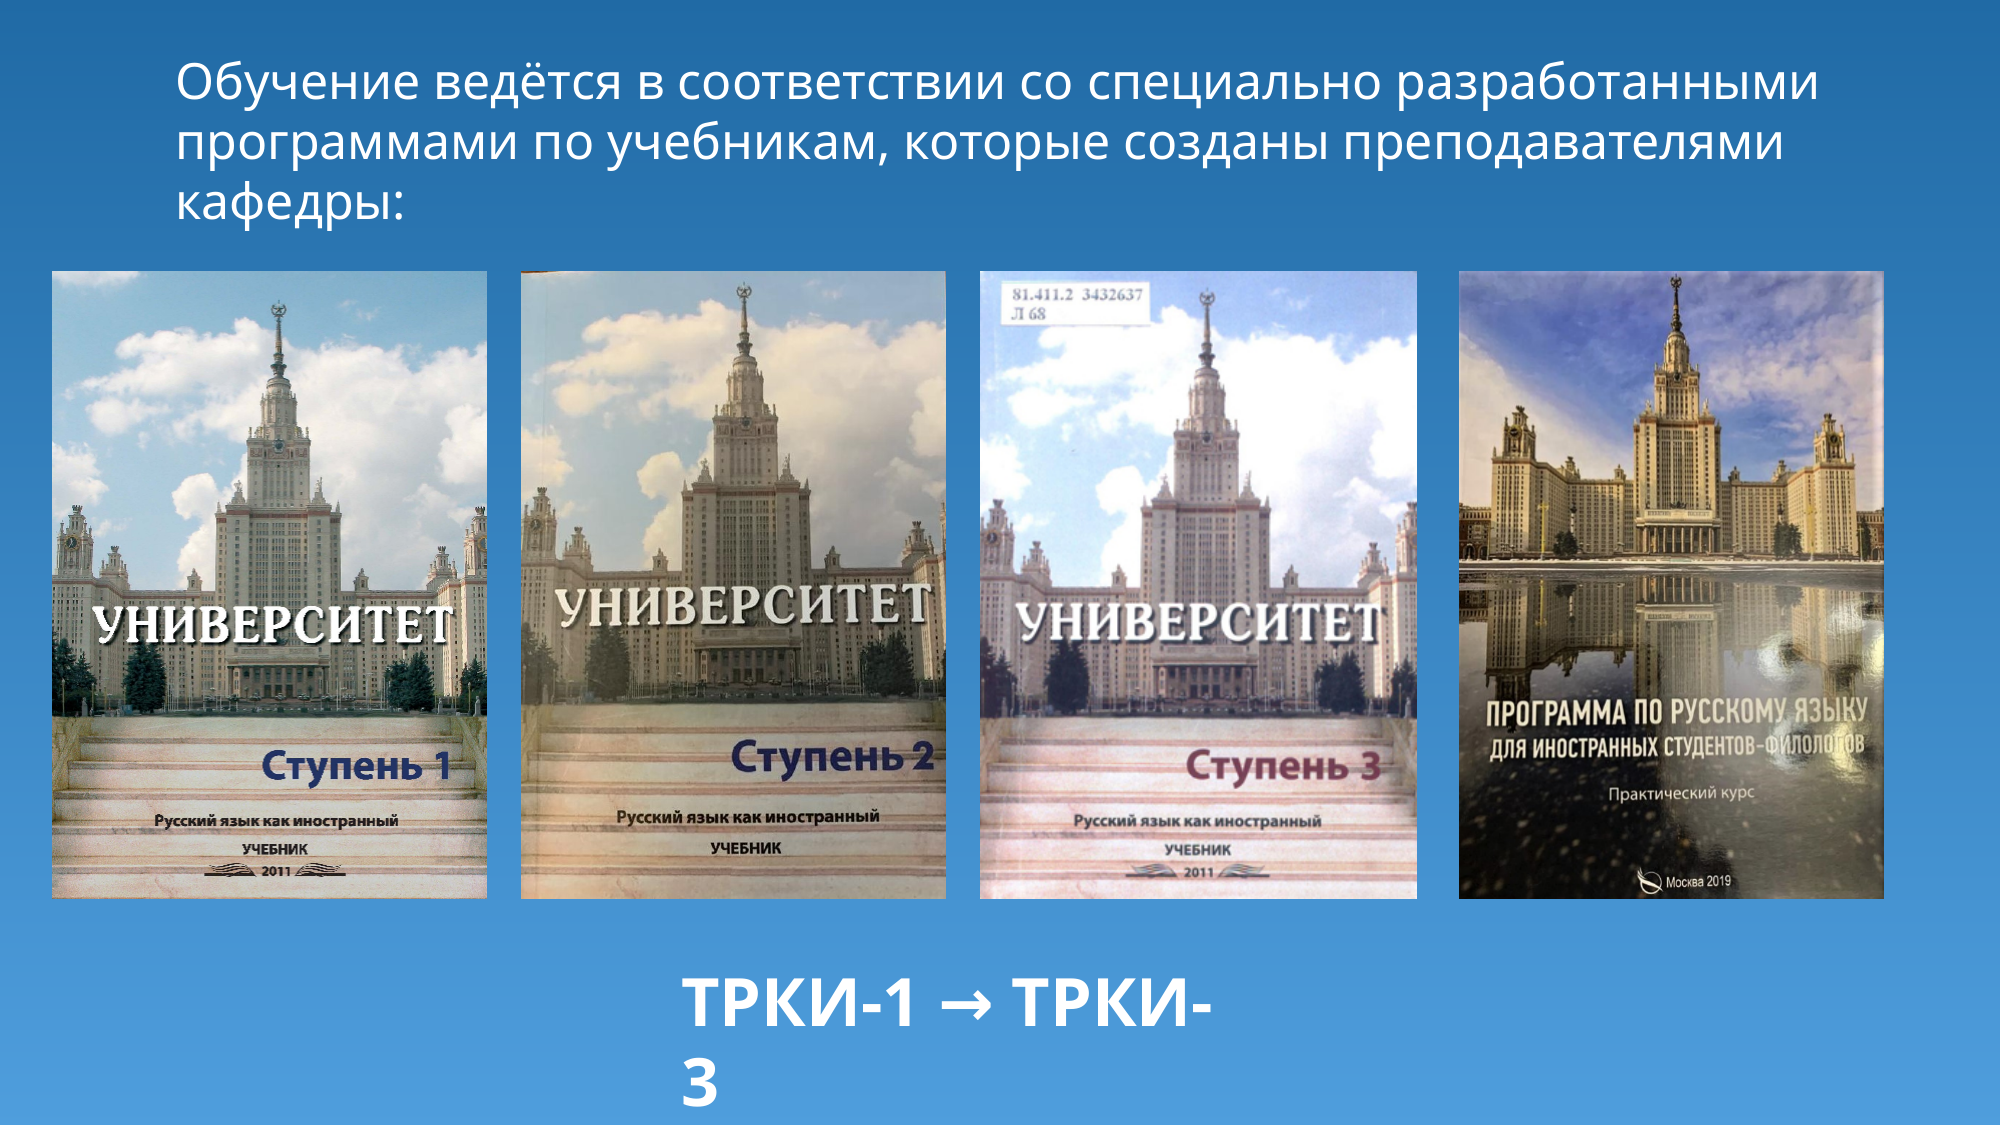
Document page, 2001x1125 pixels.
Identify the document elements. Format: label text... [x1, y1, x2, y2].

picture [1459, 270, 1884, 899]
picture [52, 270, 487, 899]
picture [521, 270, 946, 899]
picture [980, 270, 1418, 899]
text_box Обучение ведётся в соответствии со специально разработанными программами по учебникам, которые созданы преподавателями кафедры: [160, 41, 1980, 307]
text_box ТРКИ-1 → ТРКИ-3 [666, 952, 1265, 1125]
